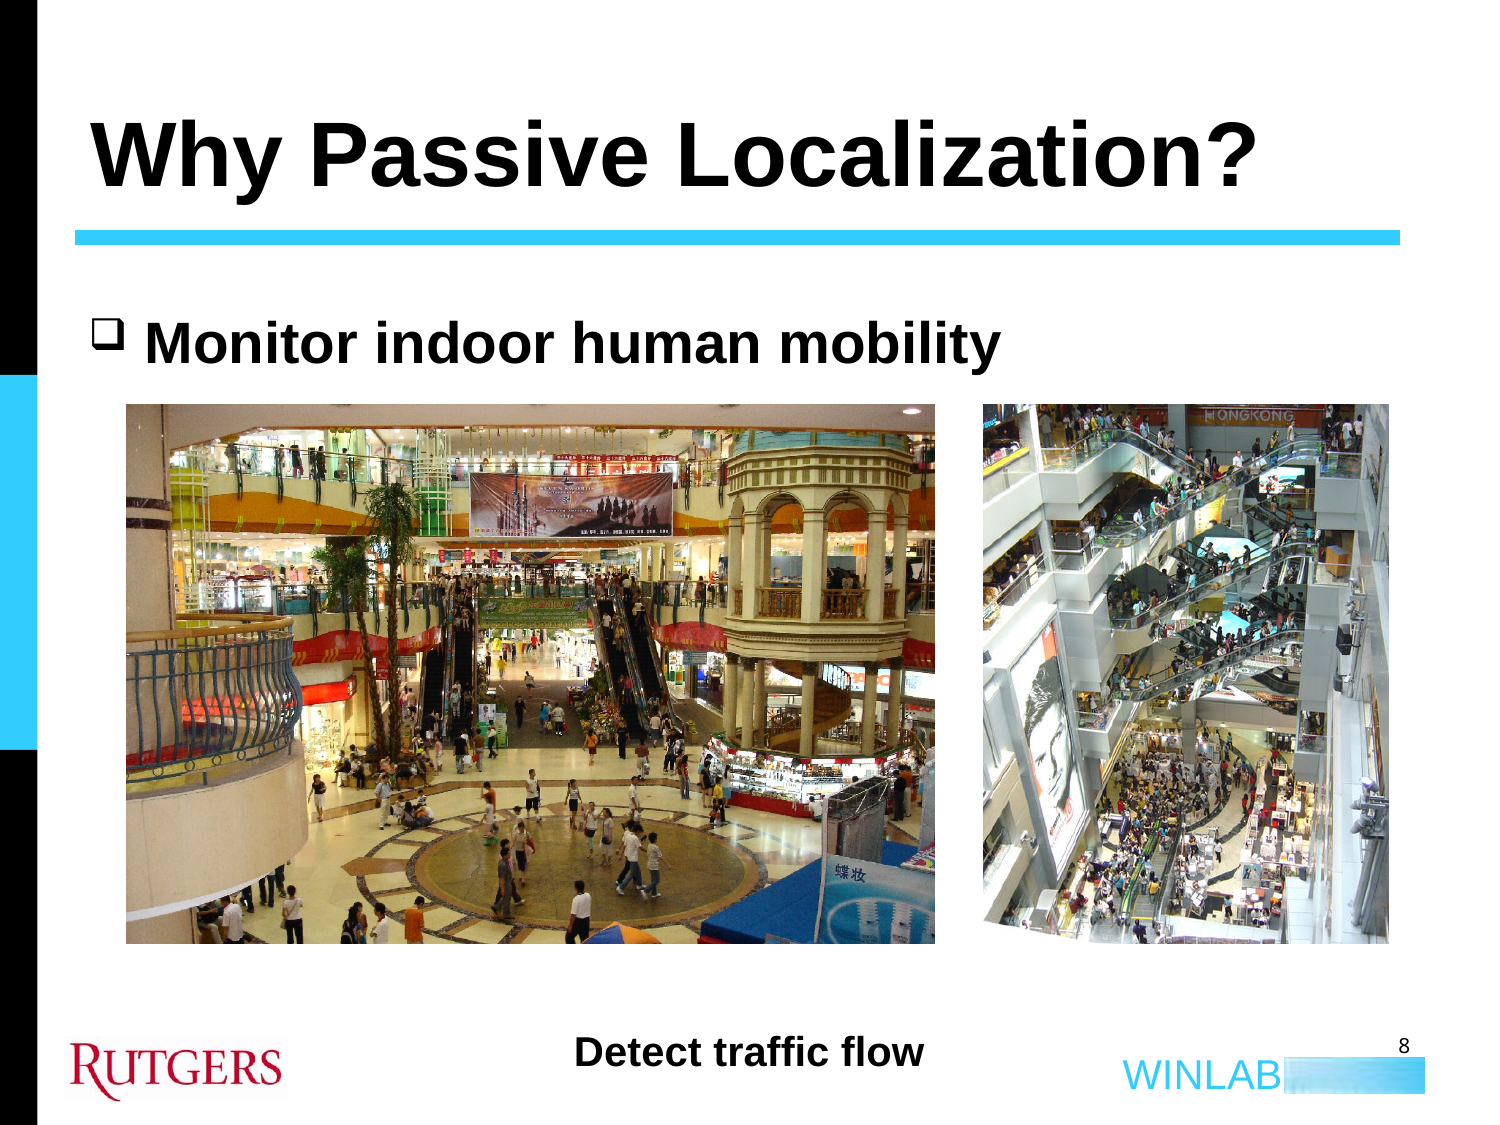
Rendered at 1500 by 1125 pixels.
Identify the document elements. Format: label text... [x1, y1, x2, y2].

list Monitor indoor human mobility Detect traffic flow [73, 262, 1426, 1006]
picture [64, 1036, 289, 1102]
picture [983, 403, 1389, 945]
title Why Passive Localization? [74, 25, 1426, 213]
slide_number 8 [1074, 1024, 1426, 1101]
picture [126, 403, 935, 945]
